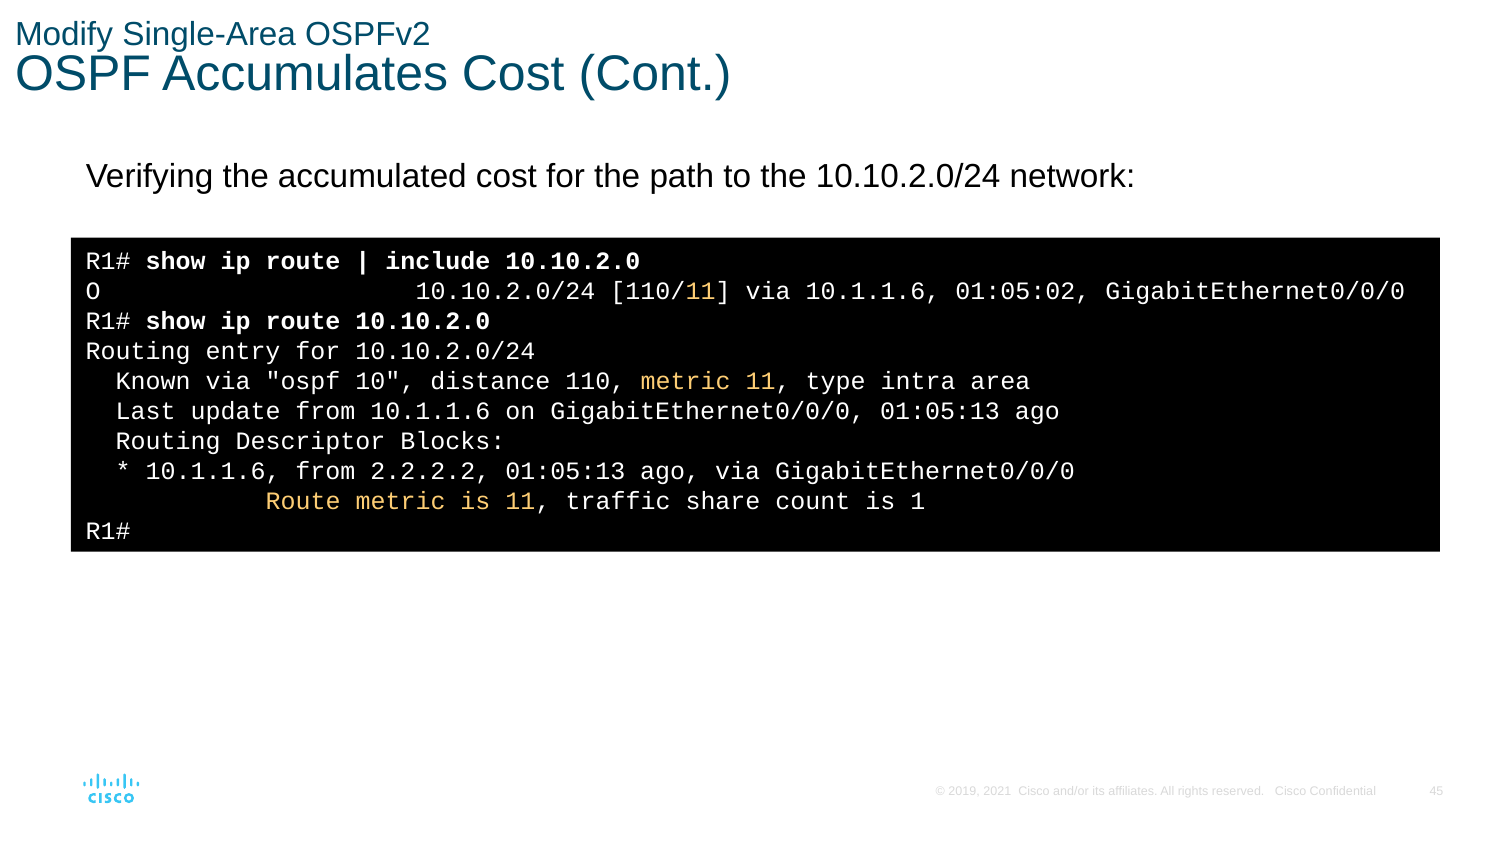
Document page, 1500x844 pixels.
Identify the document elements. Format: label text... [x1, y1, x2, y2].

text_box R1# show ip route | include 10.10.2.0 O 10.10.2.0/24 [110/11] via 10.1.1.6, 01:05:02, GigabitEthernet0/0/0 R1# show ip route 10.10.2.0 Routing entry for 10.10.2.0/24 Known via "ospf 10", distance 110, metric 11, type intra area Last update from 10.1.1.6 on GigabitEthernet0/0/0, 01:05:13 ago Routing Descriptor Blocks: * 10.1.1.6, from 2.2.2.2, 01:05:13 ago, via GigabitEthernet0/0/0 Route metric is 11, traffic share count is 1 R1# [70, 237, 1440, 552]
list Verifying the accumulated cost for the path to the 10.10.2.0/24 network: [70, 147, 1430, 213]
title Modify Single-Area OSPFv2 OSPF Accumulates Cost (Cont.) [0, 0, 1369, 121]
